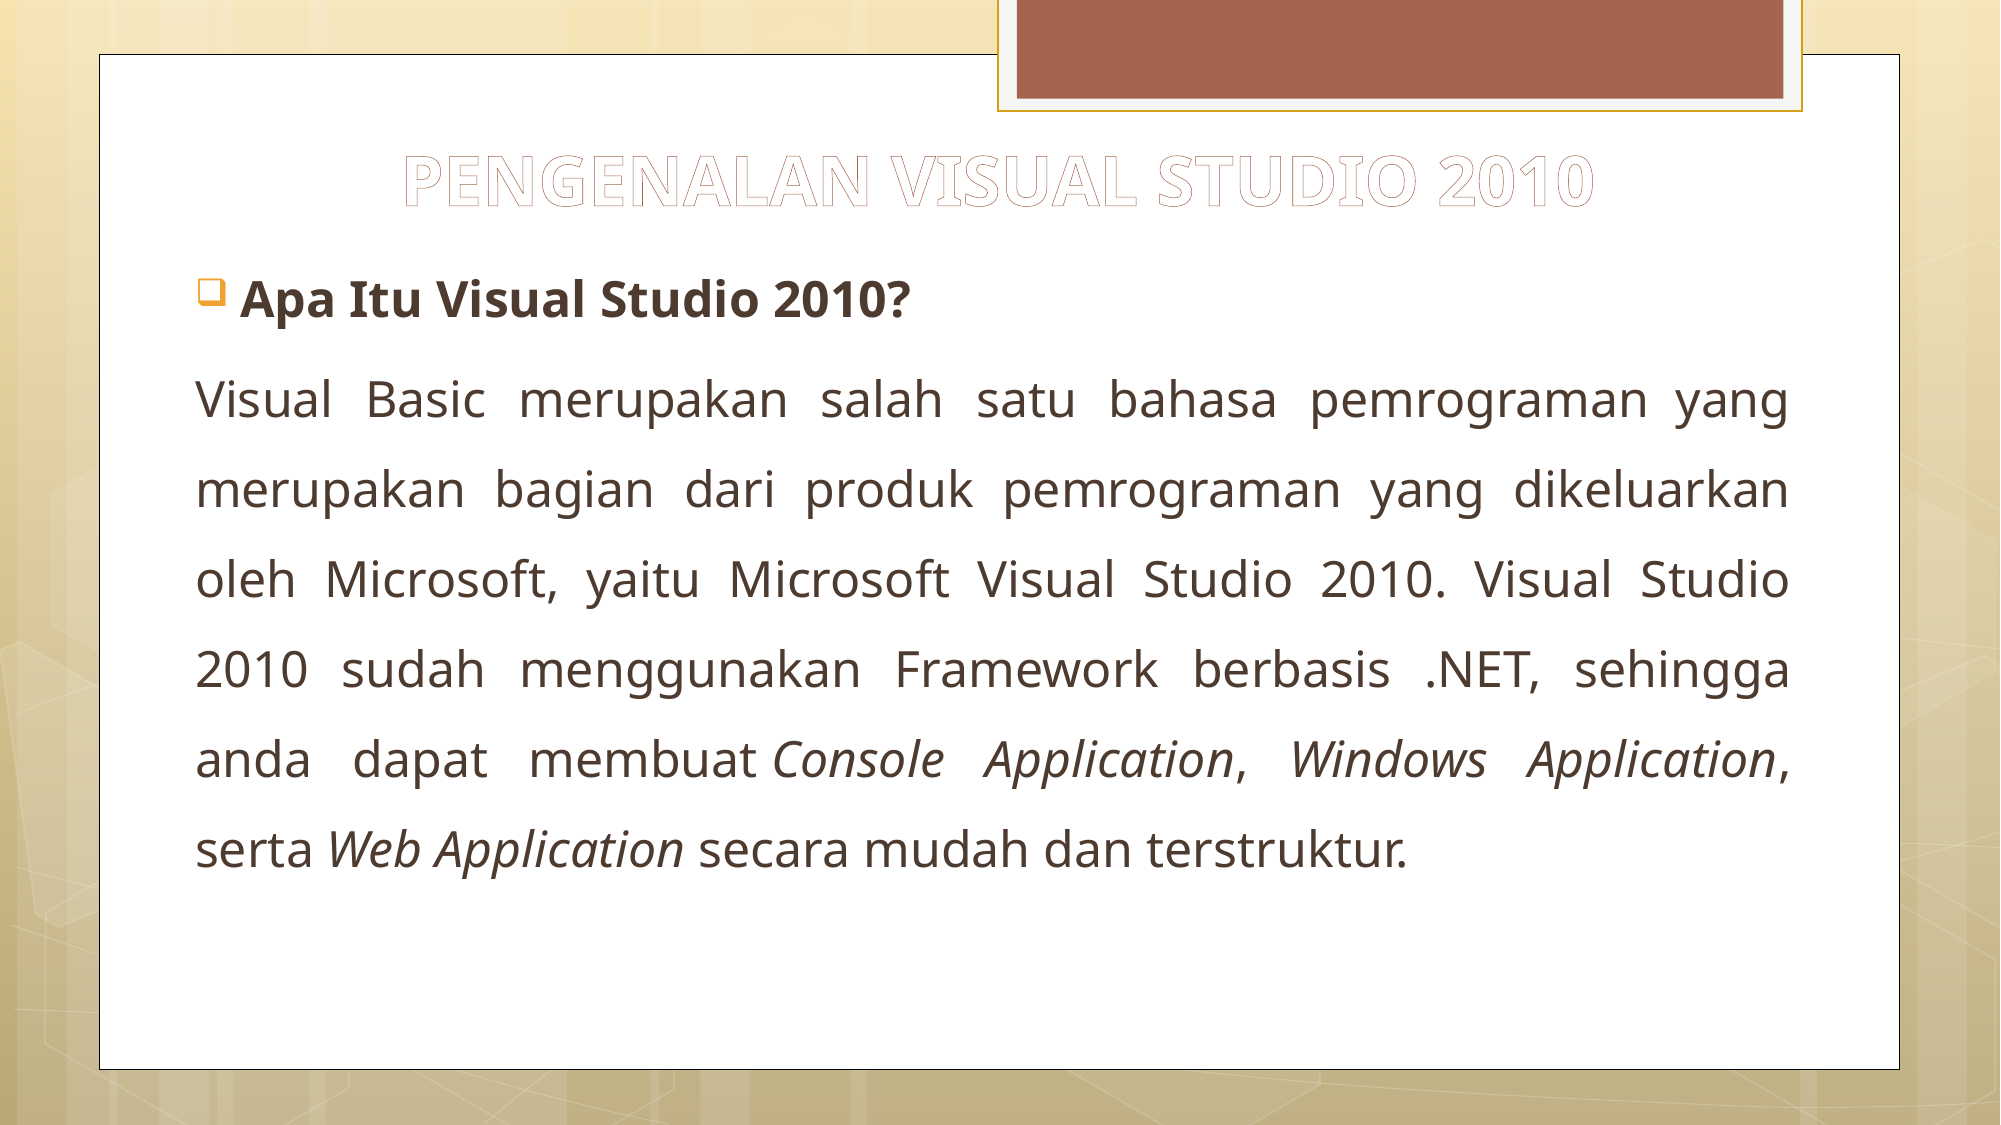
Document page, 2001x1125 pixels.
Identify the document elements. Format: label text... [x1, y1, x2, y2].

list Apa Itu Visual Studio 2010? Visual Basic merupakan salah satu bahasa pemrograman yang merupakan bagian dari produk pemrograman yang dikeluarkan oleh Microsoft, yaitu Microsoft Visual Studio 2010. Visual Studio 2010 sudah menggunakan Framework berbasis .NET, sehingga anda dapat membuat Console Application, Windows Application, serta Web Application secara mudah dan terstruktur. [168, 259, 1807, 1017]
title PENGENALAN VISUAL STUDIO 2010 [114, 128, 1882, 228]
